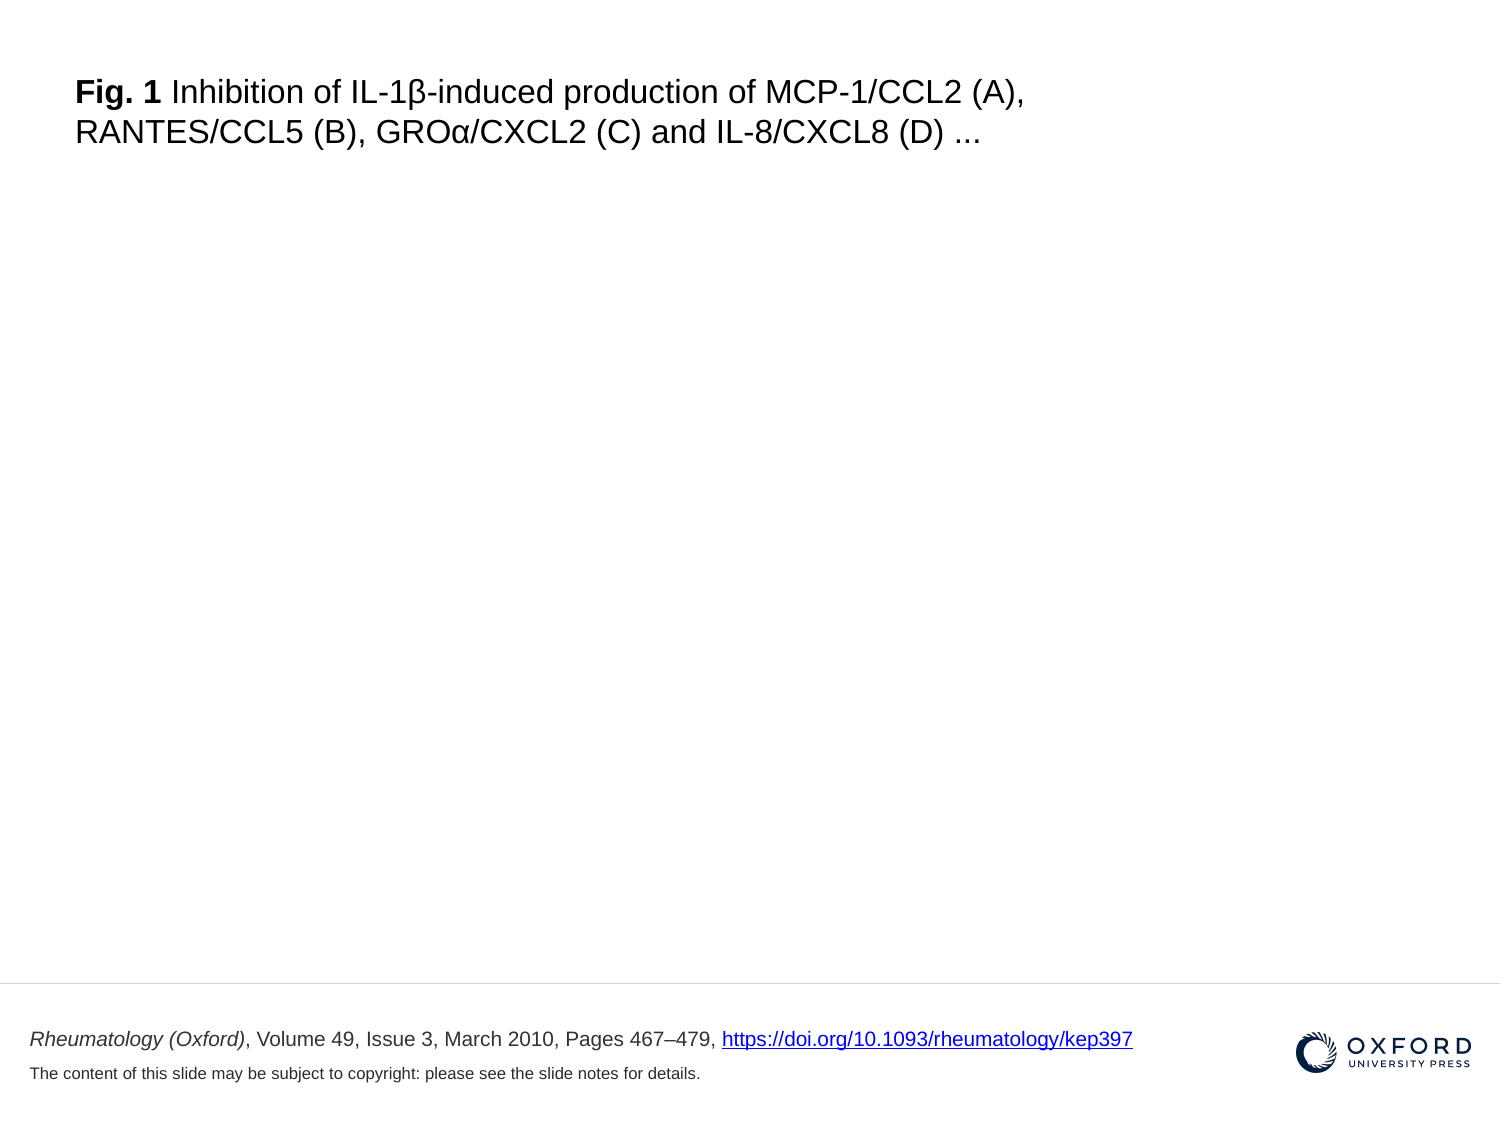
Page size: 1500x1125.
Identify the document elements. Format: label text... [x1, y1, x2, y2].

footer Rheumatology (Oxford), Volume 49, Issue 3, March 2010, Pages 467–479, https://doi.org/10.1093/rheumatology/kep397 The content of this slide may be subject to copyright: please see the slide notes for details. [0, 983, 1260, 1125]
title Fig. 1 Inhibition of IL-1β-induced production of MCP-1/CCL2 (A), RANTES/CCL5 (B), GROα/CXCL2 (C) and IL-8/CXCL8 (D) ... [75, 69, 1078, 171]
picture [1296, 1032, 1471, 1073]
